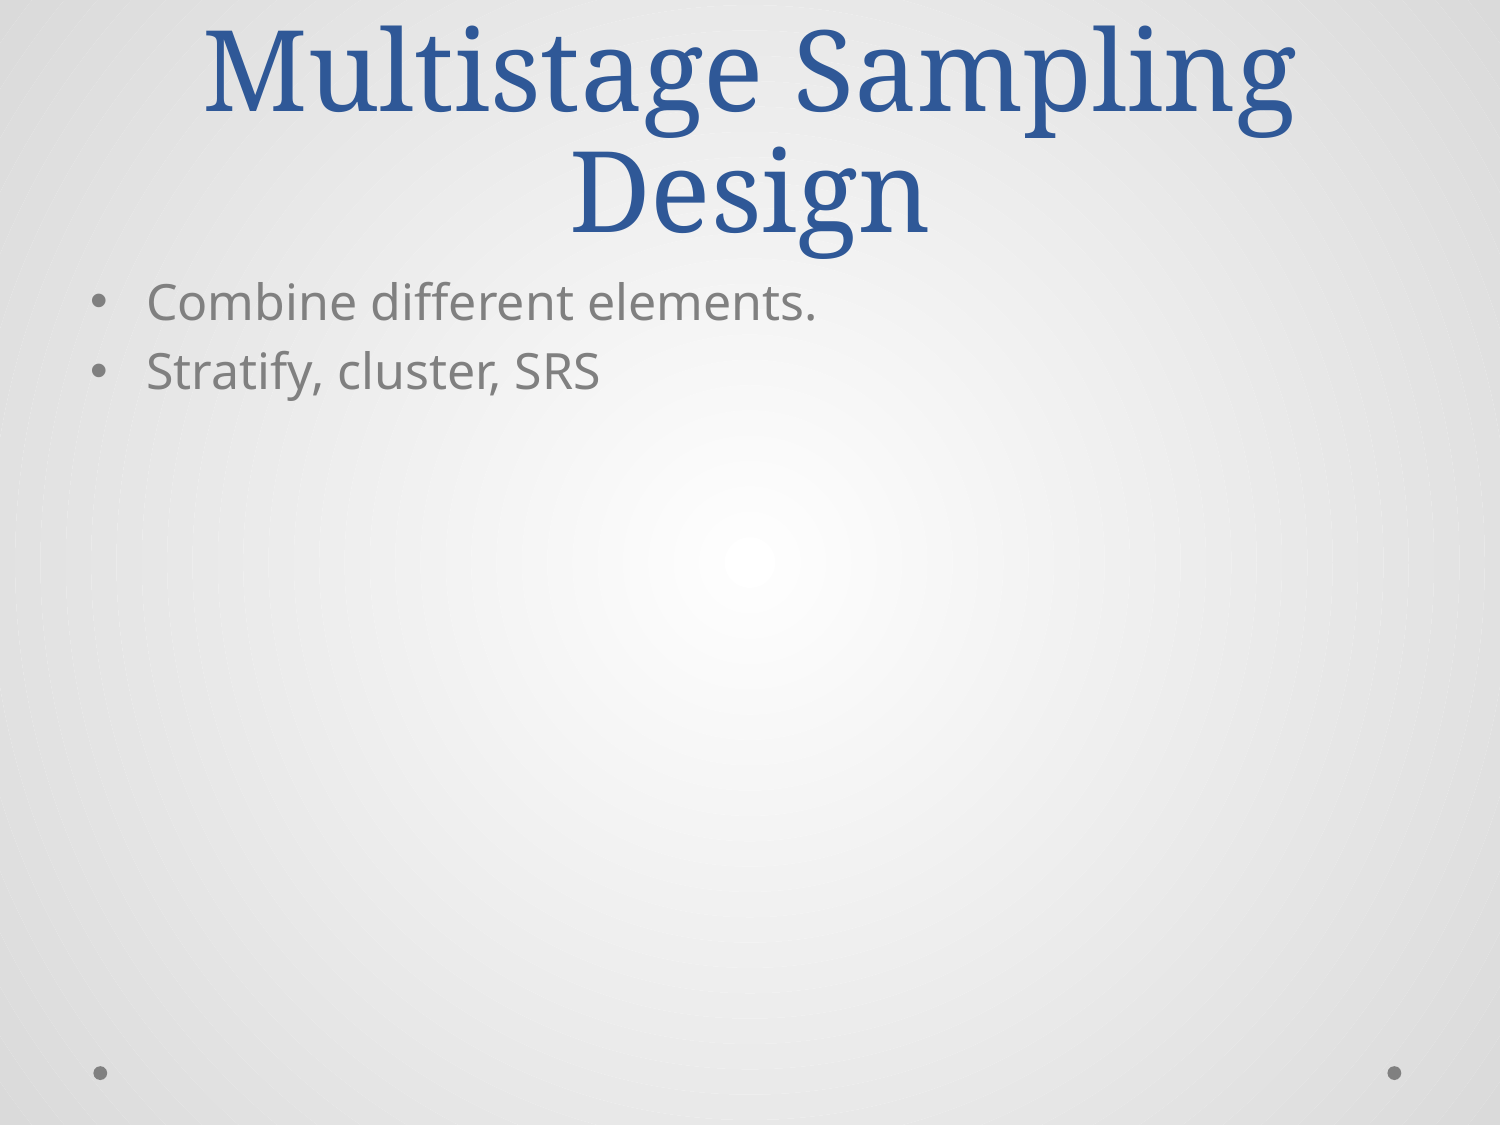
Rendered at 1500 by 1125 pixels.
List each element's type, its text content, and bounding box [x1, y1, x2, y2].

title Multistage Sampling Design [75, 0, 1425, 262]
list Combine different elements. Stratify, cluster, SRS [75, 262, 1425, 1005]
